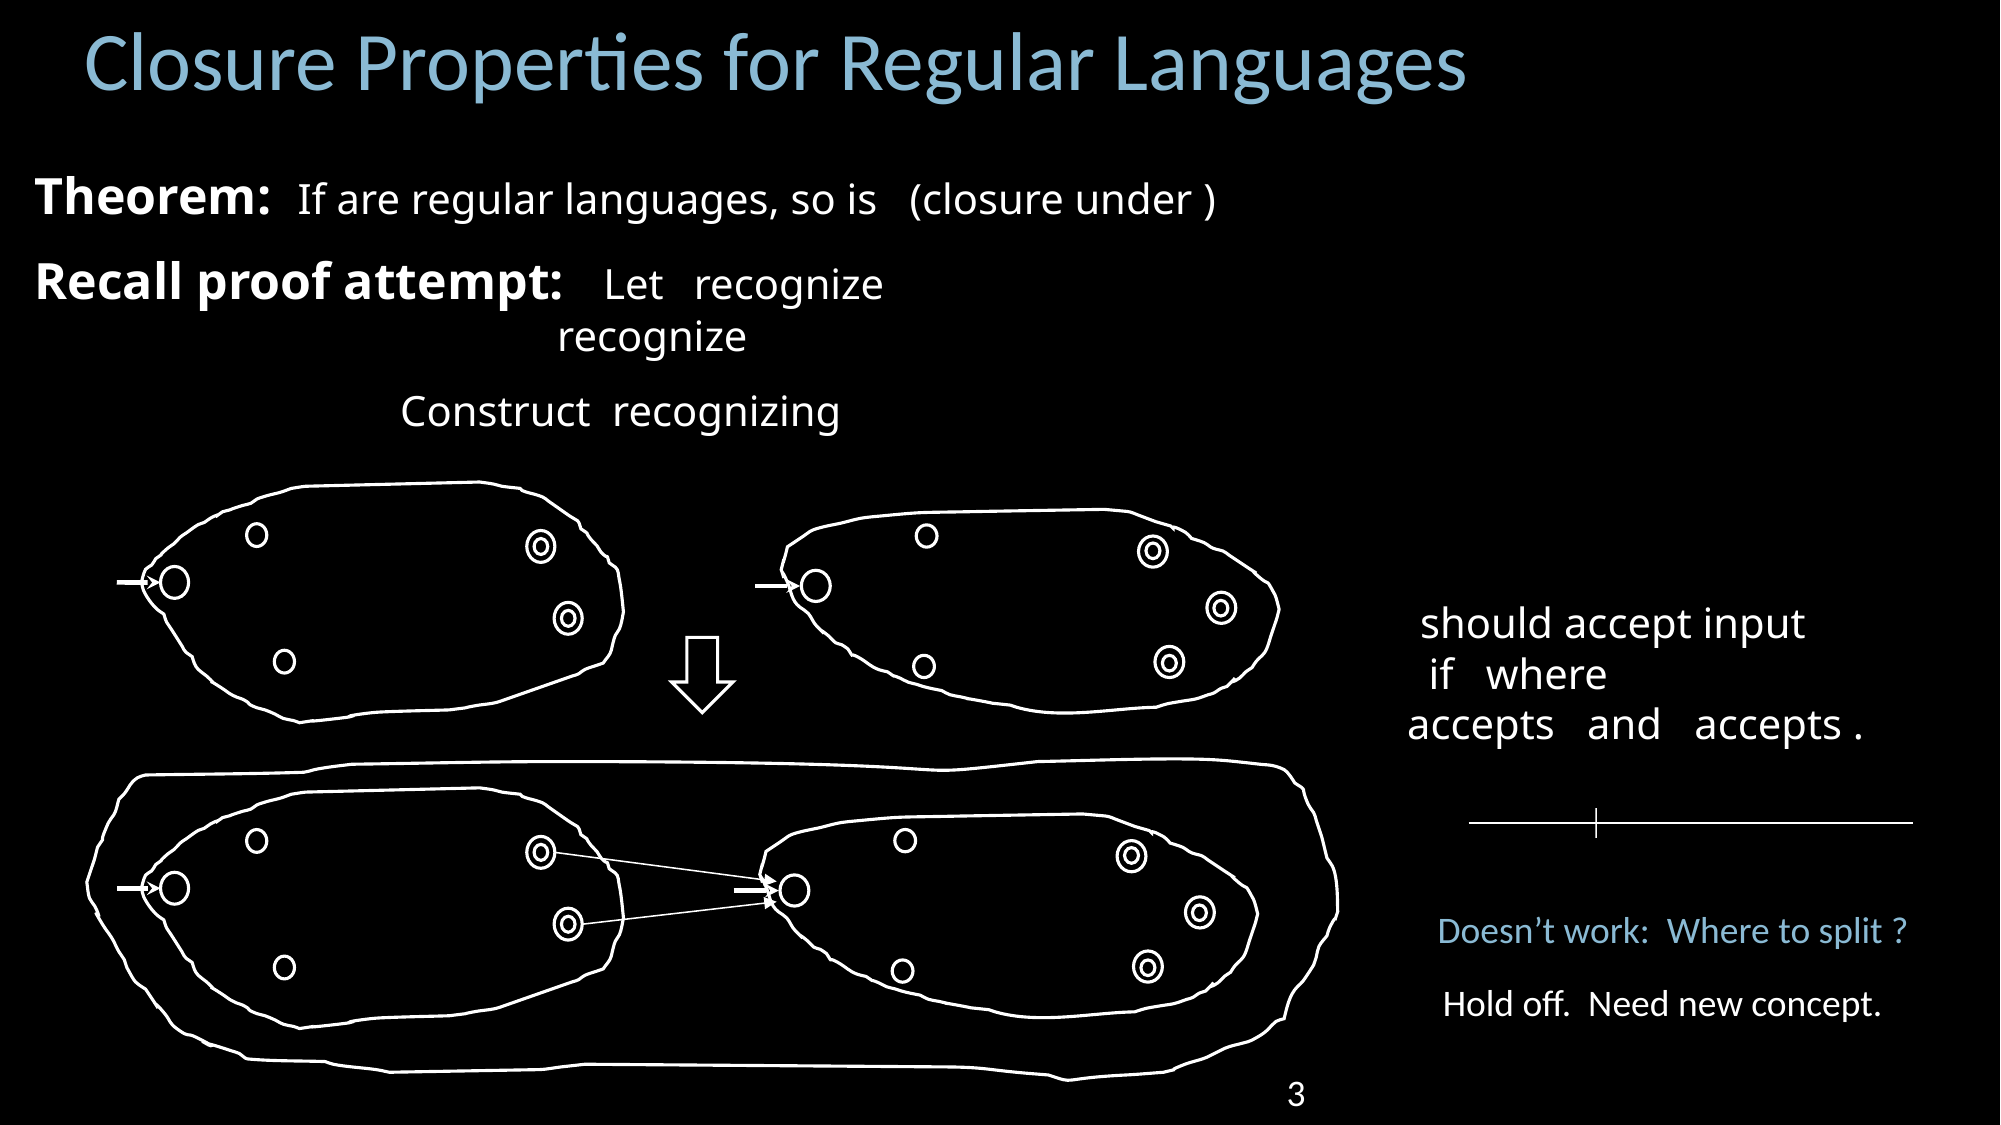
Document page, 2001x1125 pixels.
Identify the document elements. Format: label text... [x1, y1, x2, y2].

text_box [695, 479, 1280, 637]
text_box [759, 813, 1258, 1018]
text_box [34, 637, 1338, 1081]
text_box Closure Properties for Regular Languages [42, 0, 1512, 115]
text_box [1489, 807, 1807, 889]
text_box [1400, 792, 1914, 854]
text_box Hold off. Need new concept. [1428, 971, 1898, 1032]
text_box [70, 481, 624, 637]
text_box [116, 787, 624, 1029]
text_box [582, 901, 777, 925]
text_box 3 [1271, 1081, 1321, 1122]
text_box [554, 852, 777, 882]
